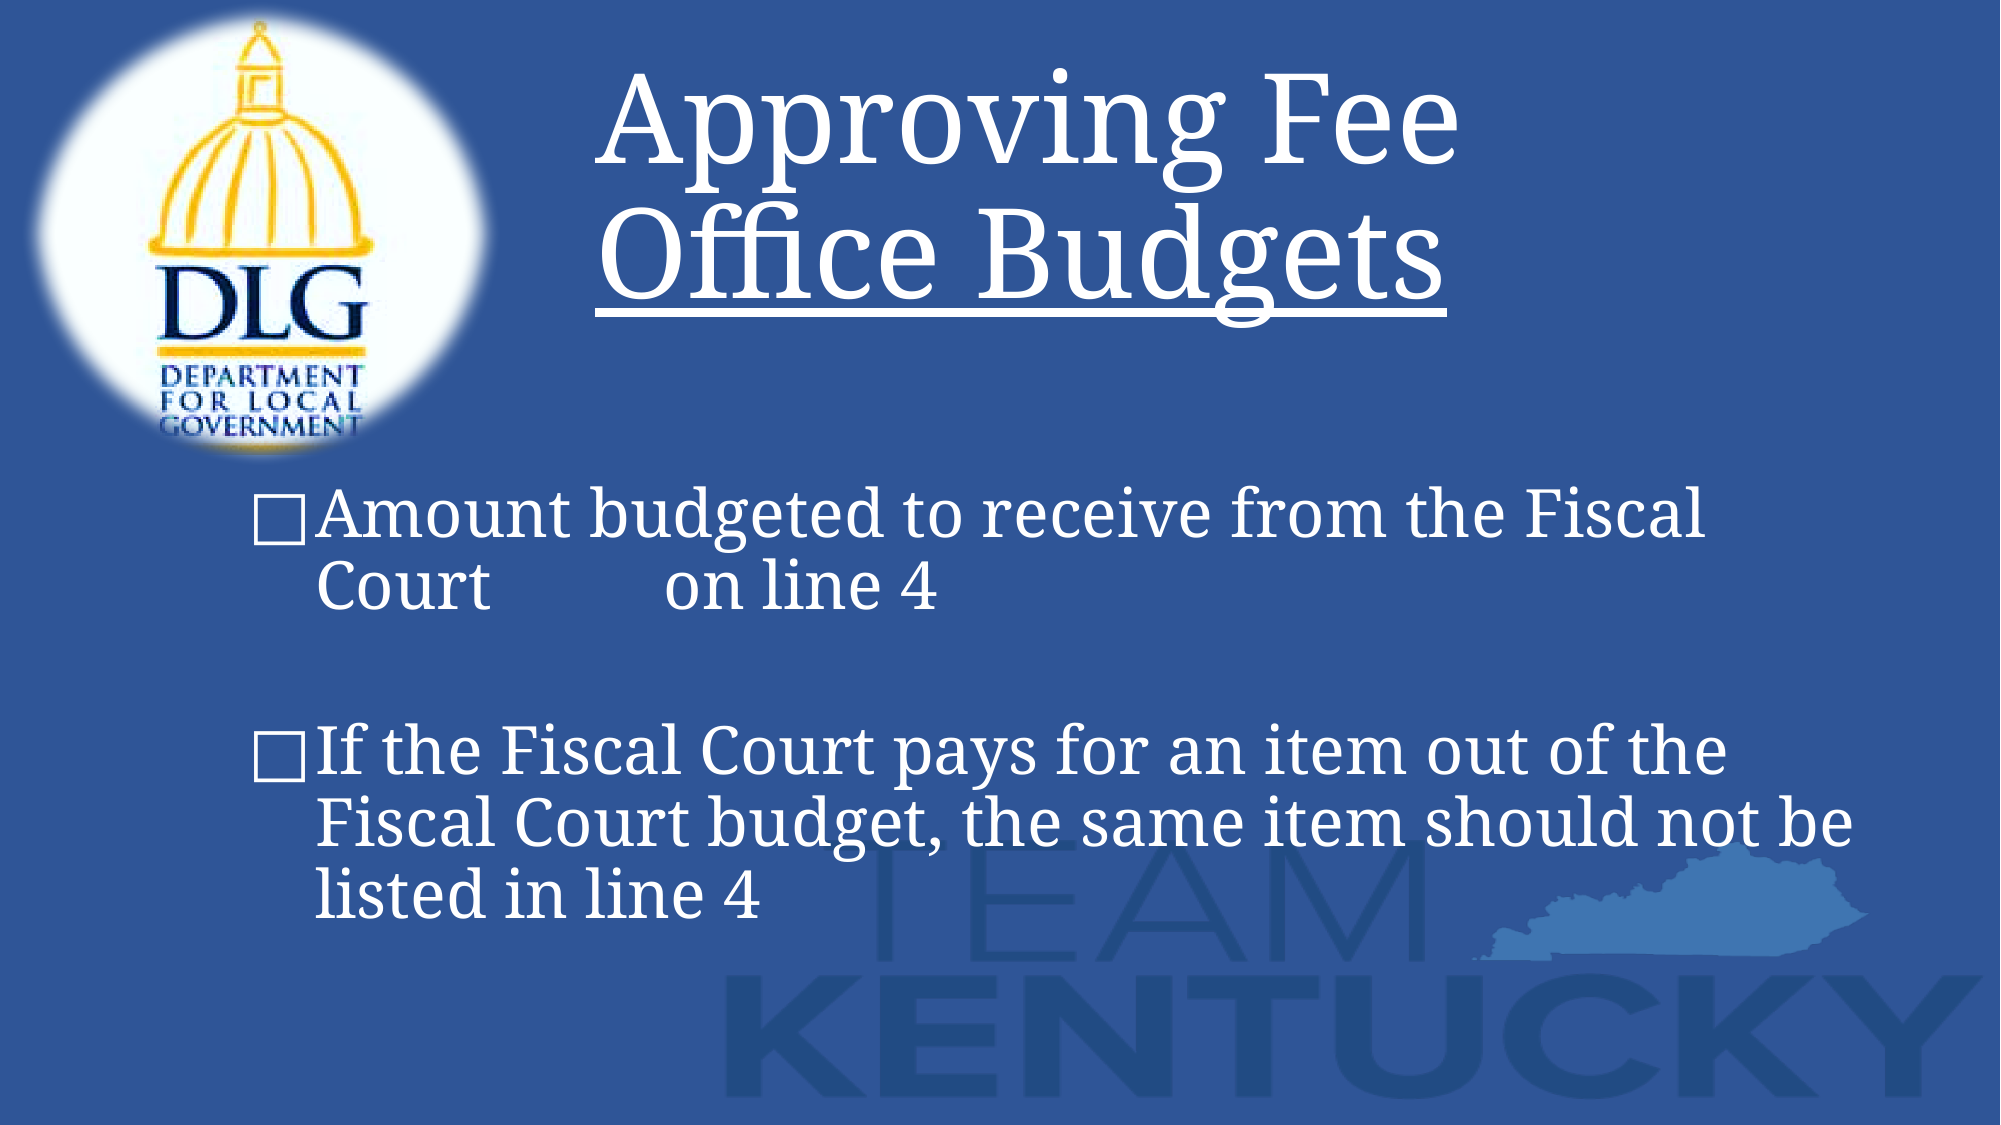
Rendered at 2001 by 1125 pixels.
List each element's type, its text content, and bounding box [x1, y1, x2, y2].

title Approving Fee Office Budgets [580, 82, 1863, 299]
picture [41, 21, 481, 411]
list Amount budgeted to receive from the Fiscal Court on line 4 If the Fiscal Court pays for an item out of the Fiscal Court budget, the same item should not be listed in line 4 [150, 299, 1875, 1014]
